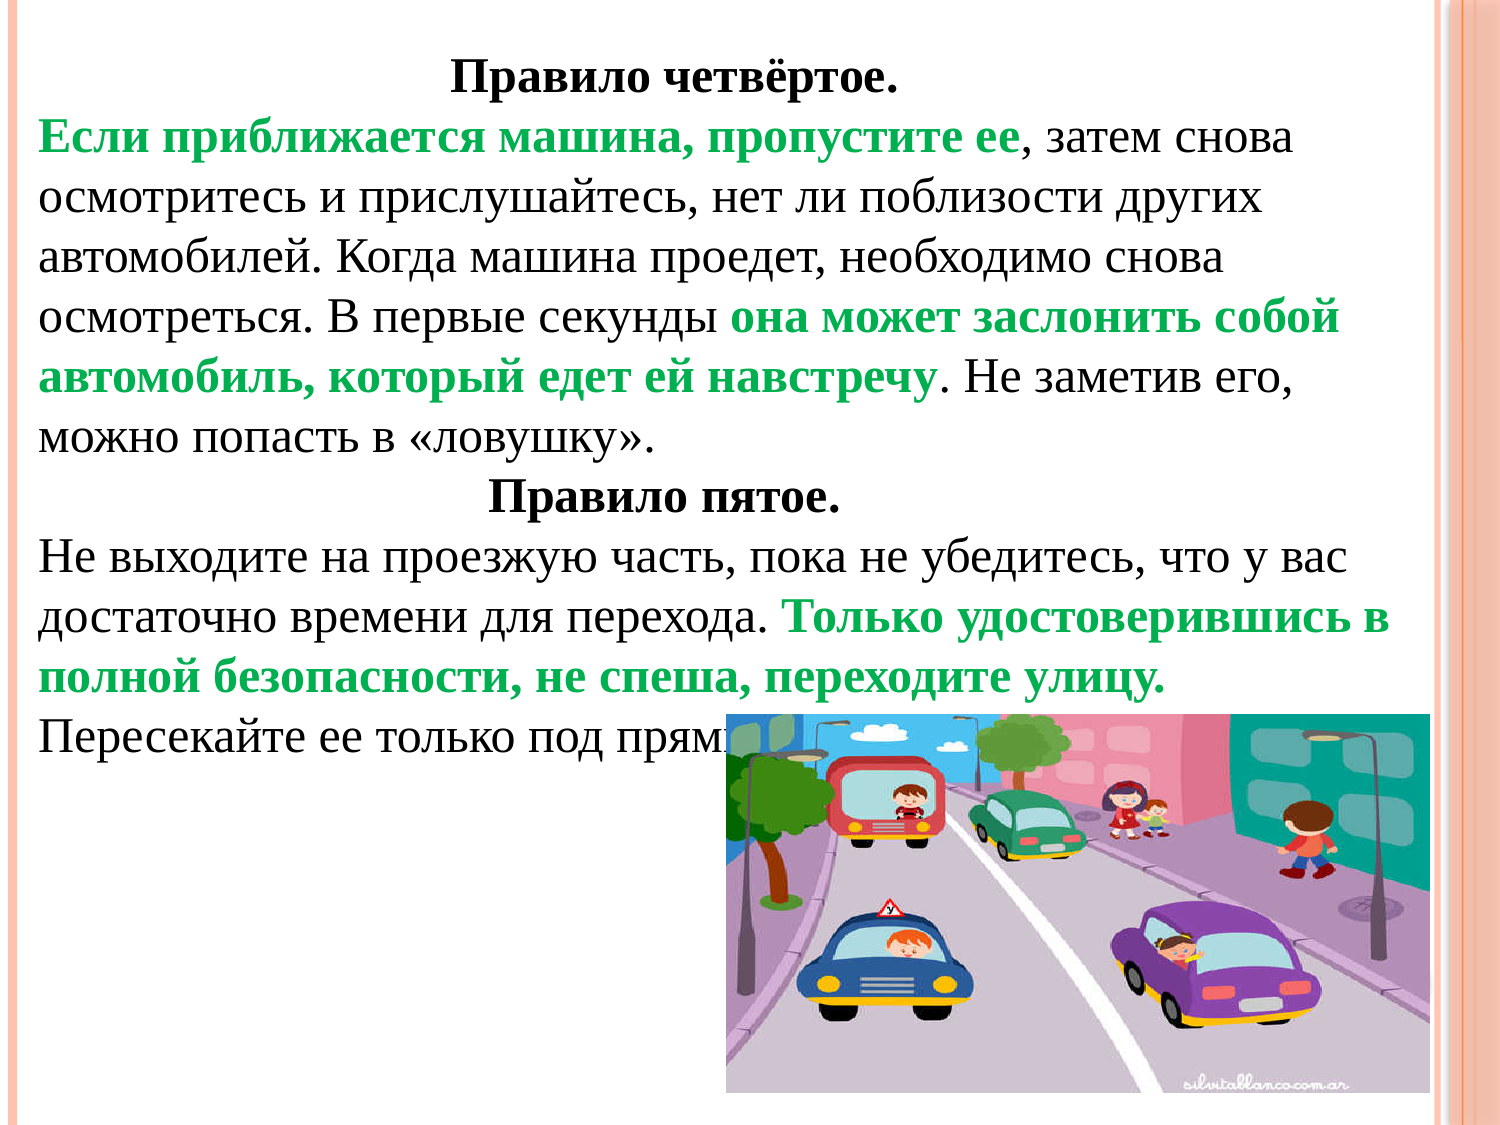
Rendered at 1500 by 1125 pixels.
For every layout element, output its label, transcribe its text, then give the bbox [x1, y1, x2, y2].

picture [725, 714, 1431, 1093]
text_box Правило четвёртое. Если приближается машина, пропустите ее, затем снова осмотритесь и прислушайтесь, нет ли поблизости других автомобилей. Когда машина проедет, необходимо снова осмотреться. В первые секунды она может заслонить собой автомобиль, который едет ей навстречу. Не заметив его, можно попасть в «ловушку». Правило пятое. Не выходите на проезжую часть, пока не убедитесь, что у вас достаточно времени для перехода. Только удостоверившись в полной безопасности, не спеша, переходите улицу. Пересекайте ее только под прямым углом. [23, 35, 1430, 830]
